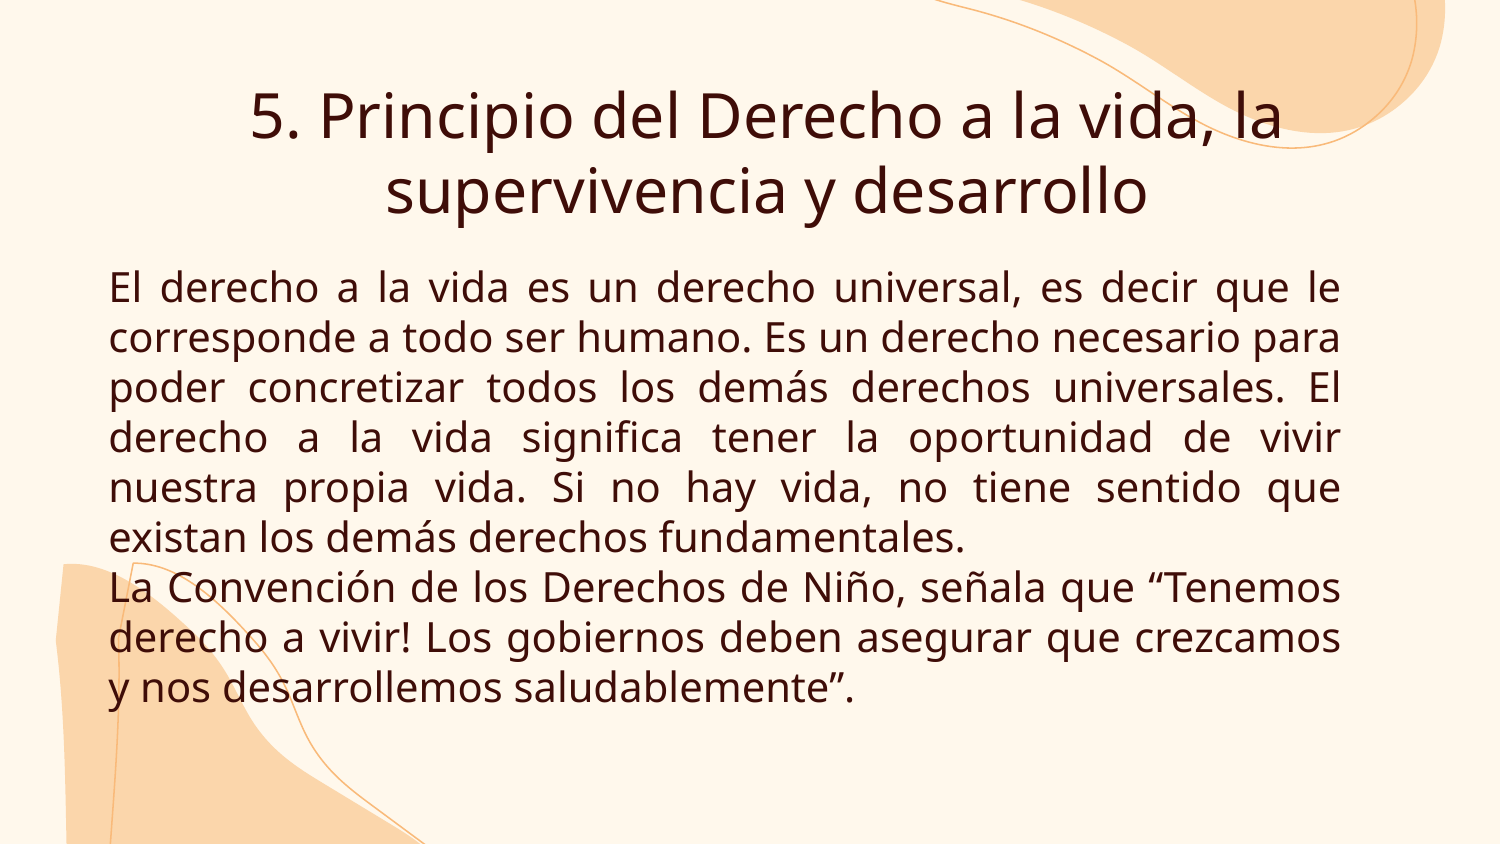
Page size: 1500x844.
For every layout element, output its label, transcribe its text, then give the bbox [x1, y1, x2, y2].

text_box El derecho a la vida es un derecho universal, es decir que le corresponde a todo ser humano. Es un derecho necesario para poder concretizar todos los demás derechos universales. El derecho a la vida significa tener la oportunidad de vivir nuestra propia vida. Si no hay vida, no tiene sentido que existan los demás derechos fundamentales. La Convención de los Derechos de Niño, señala que “Tenemos derecho a vivir! Los gobiernos deben asegurar que crezcamos y nos desarrollemos saludablemente”. [93, 253, 1357, 769]
title 5. Principio del Derecho a la vida, la supervivencia y desarrollo [93, 61, 1443, 175]
